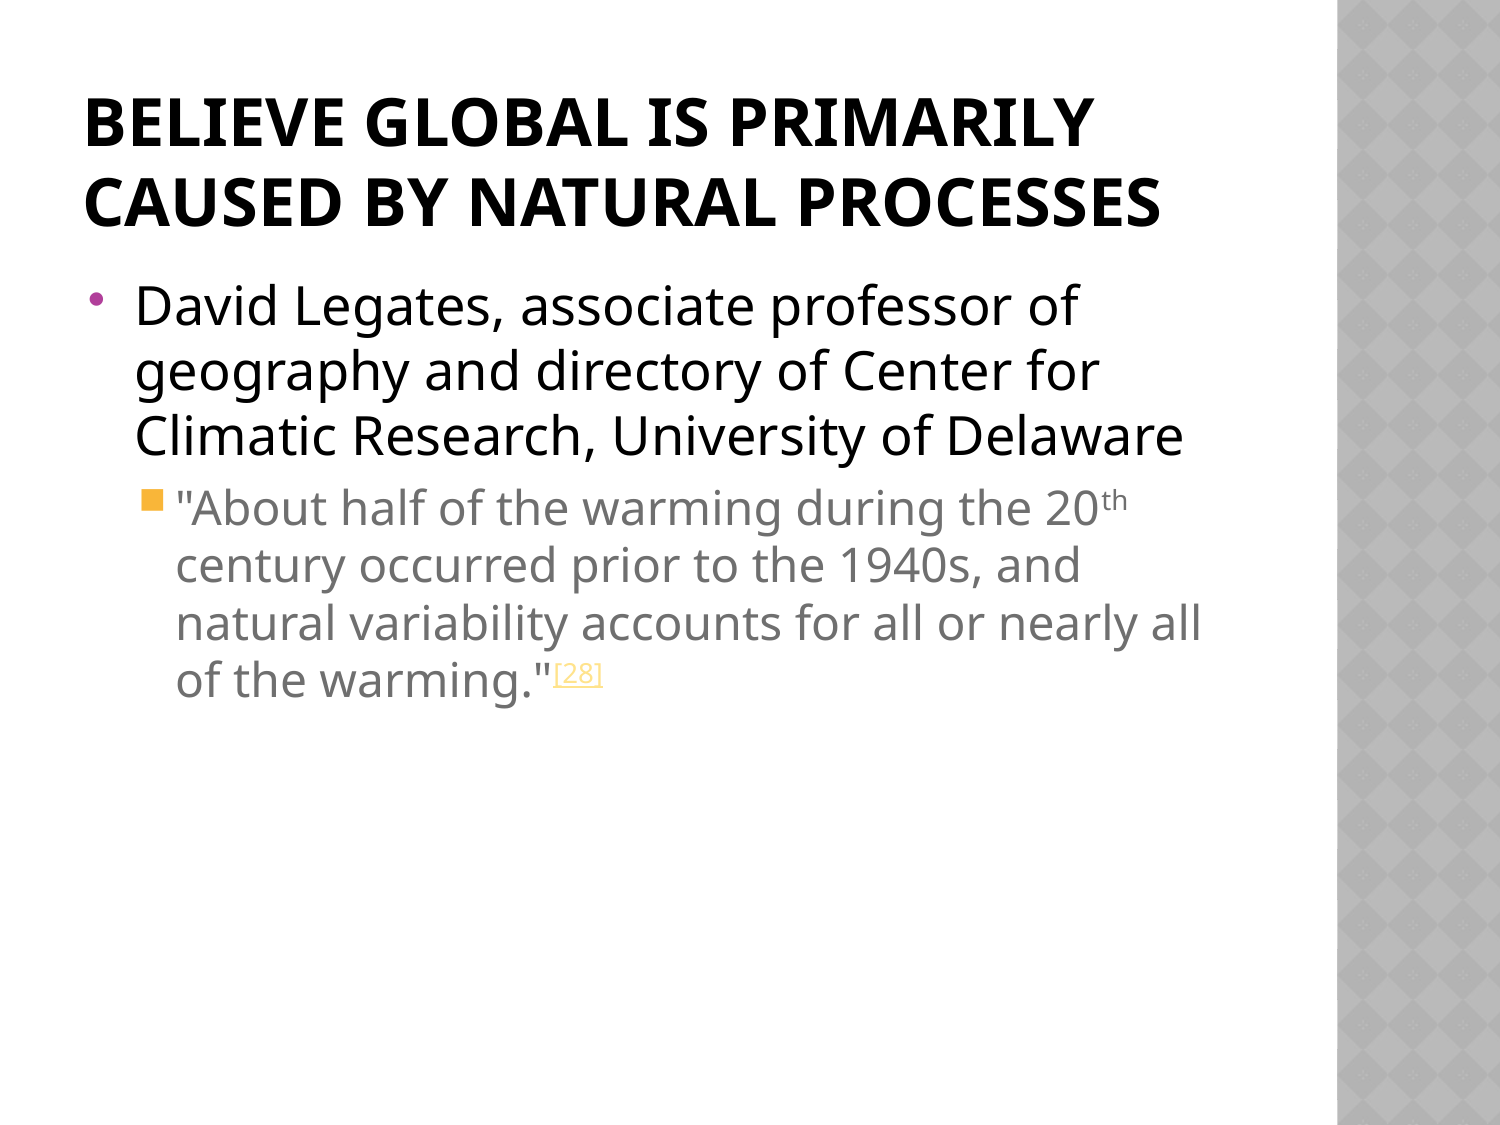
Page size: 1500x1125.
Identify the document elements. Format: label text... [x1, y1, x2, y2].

title Believe Global is primarily caused by natural processes [75, 52, 1263, 240]
list David Legates, associate professor of geography and directory of Center for Climatic Research, University of Delaware "About half of the warming during the 20th century occurred prior to the 1940s, and natural variability accounts for all or nearly all of the warming."[28] [75, 264, 1263, 1059]
